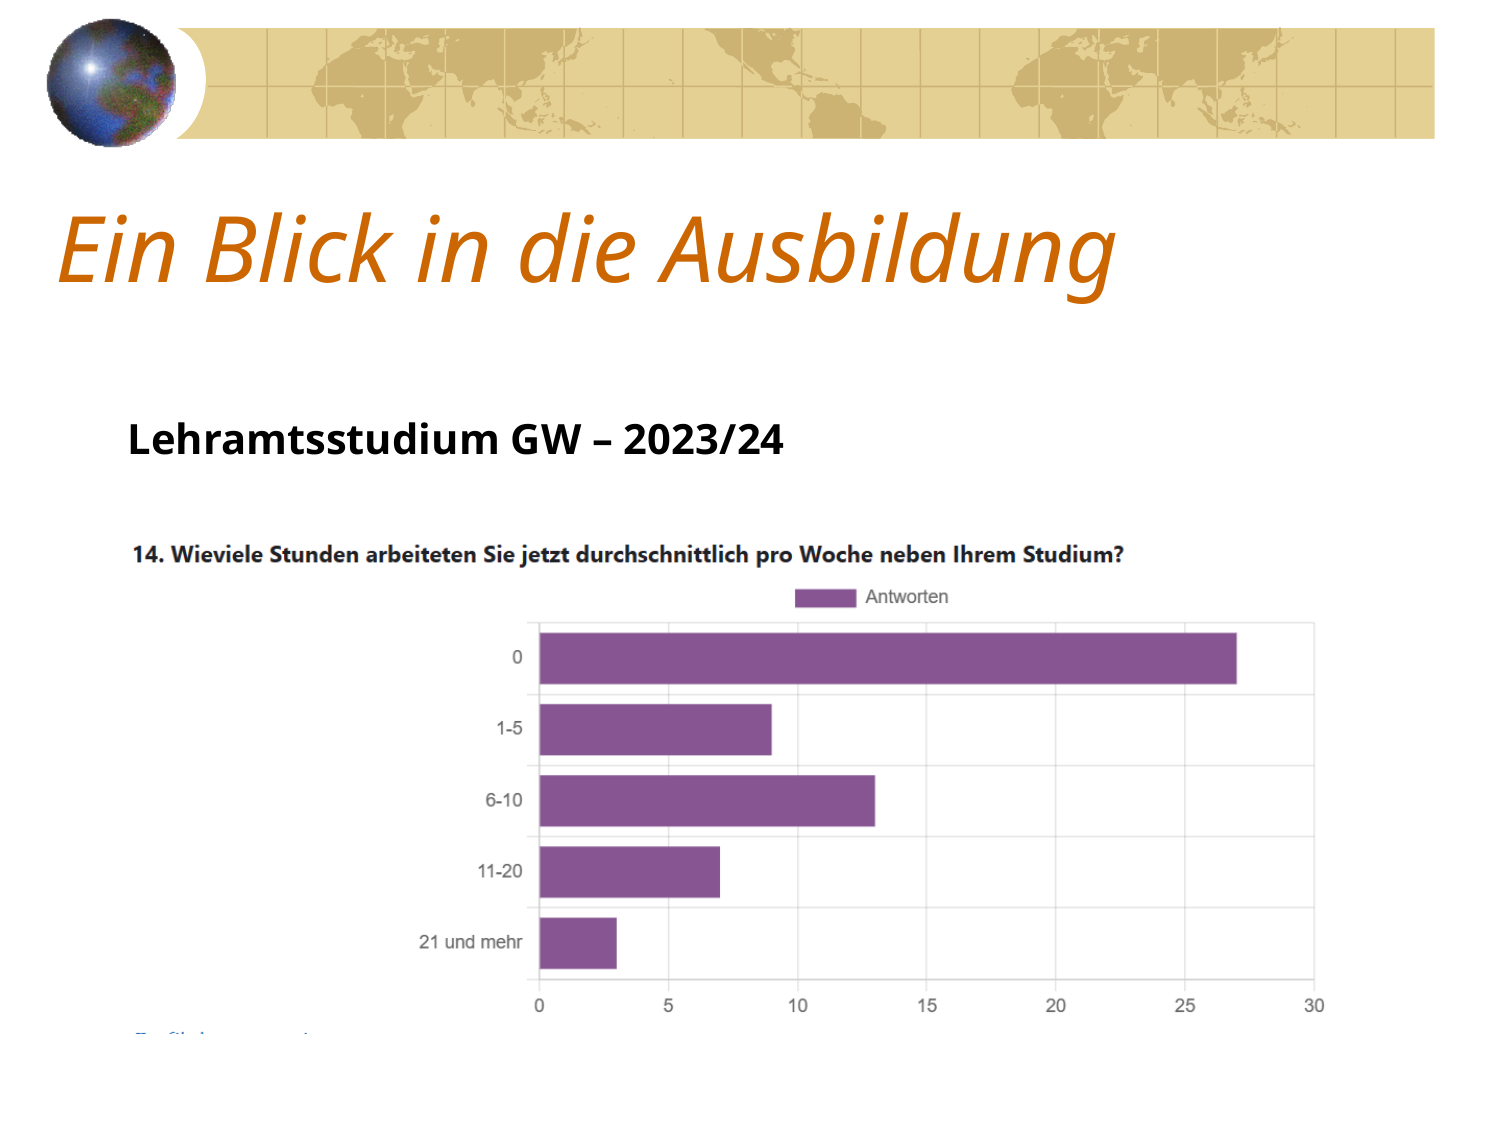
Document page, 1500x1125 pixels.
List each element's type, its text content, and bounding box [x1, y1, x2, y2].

title Ein Blick in die Ausbildung [40, 152, 1436, 341]
picture [112, 529, 1351, 1034]
picture [42, 14, 190, 151]
list Lehramtsstudium GW – 2023/24 [112, 352, 1388, 1028]
